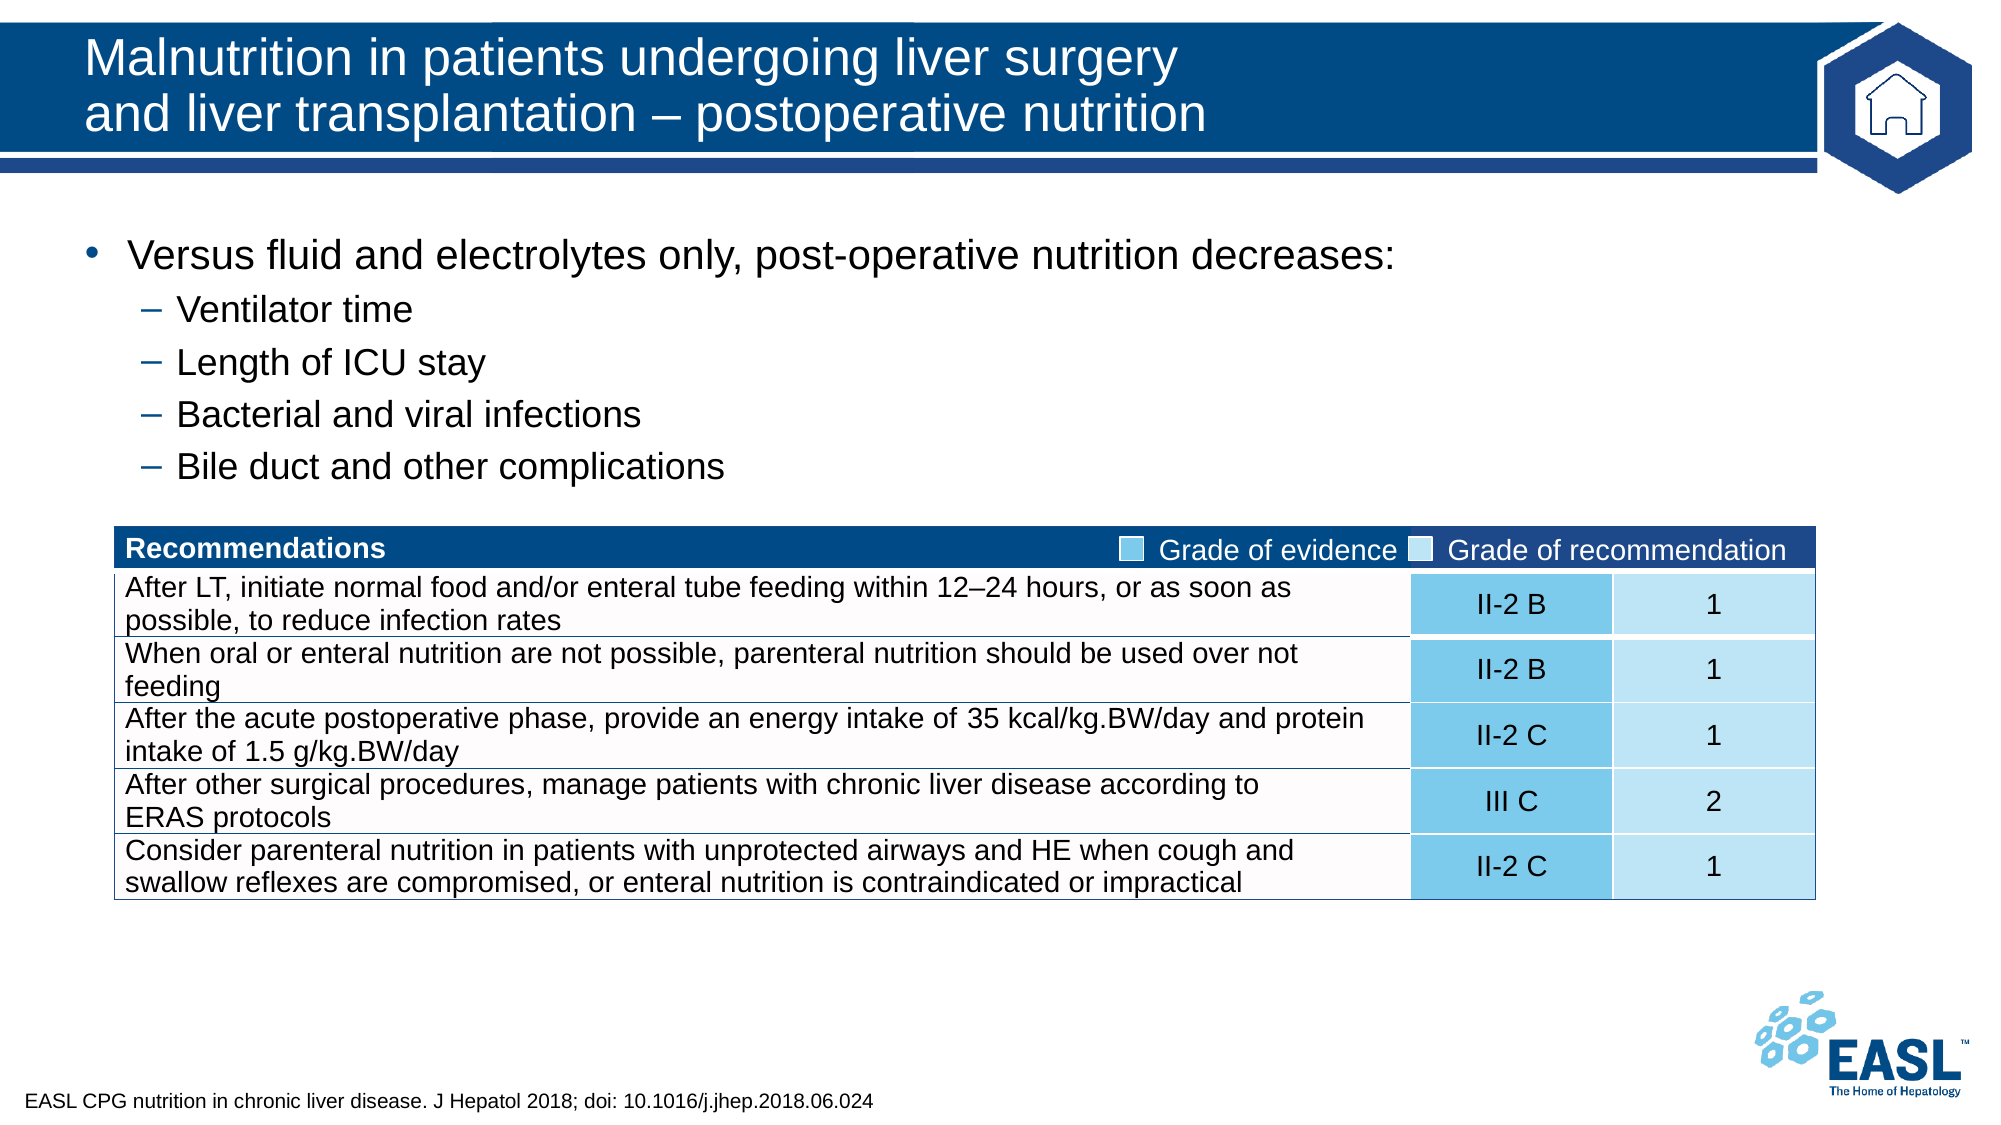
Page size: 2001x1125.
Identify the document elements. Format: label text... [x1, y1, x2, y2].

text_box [1119, 523, 1804, 575]
table_cell 1 [1614, 640, 1815, 702]
table_cell After LT, initiate normal food and/or enteral tube feeding within 12–24 hours, or as soon as possible, to reduce infection rates [115, 574, 1410, 636]
picture [0, 22, 1972, 194]
table_cell Consider parenteral nutrition in patients with unprotected airways and HE when cough and swallow reflexes are compromised, or enteral nutrition is contraindicated or impractical [115, 834, 1410, 899]
list Versus fluid and electrolytes only, post-operative nutrition decreases: Ventilator time Length of ICU stay Bacterial and viral infections Bile duct and other complications [69, 219, 1931, 979]
table_cell 1 [1614, 835, 1815, 899]
table_cell II-2 B [1411, 640, 1612, 702]
table_cell When oral or enteral nutrition are not possible, parenteral nutrition should be used over not feeding [115, 637, 1410, 702]
table_cell II-2 C [1411, 835, 1612, 899]
table_cell 1 [1614, 703, 1815, 767]
table_cell 2 [1614, 769, 1815, 833]
table_cell After the acute postoperative phase, provide an energy intake of 35 kcal/kg.BW/day and protein intake of 1.5 g/kg.BW/day [115, 703, 1410, 768]
table_cell II-2 C [1411, 703, 1612, 767]
picture [1750, 987, 1972, 1100]
table_cell III C [1411, 769, 1612, 833]
title Malnutrition in patients undergoing liver surgery and liver transplantation – postoperative nutrition [69, 23, 1741, 150]
table_header [1807, 527, 1815, 568]
table_cell After other surgical procedures, manage patients with chronic liver disease according to ERAS protocols [115, 769, 1410, 833]
table_cell II-2 B [1411, 584, 1612, 634]
table_header Recommendations [115, 527, 1114, 568]
list EASL CPG nutrition in chronic liver disease. J Hepatol 2018; doi: 10.1016/j.jhep.2018.06.024 [1, 1062, 1646, 1125]
table_cell 1 [1614, 574, 1815, 634]
